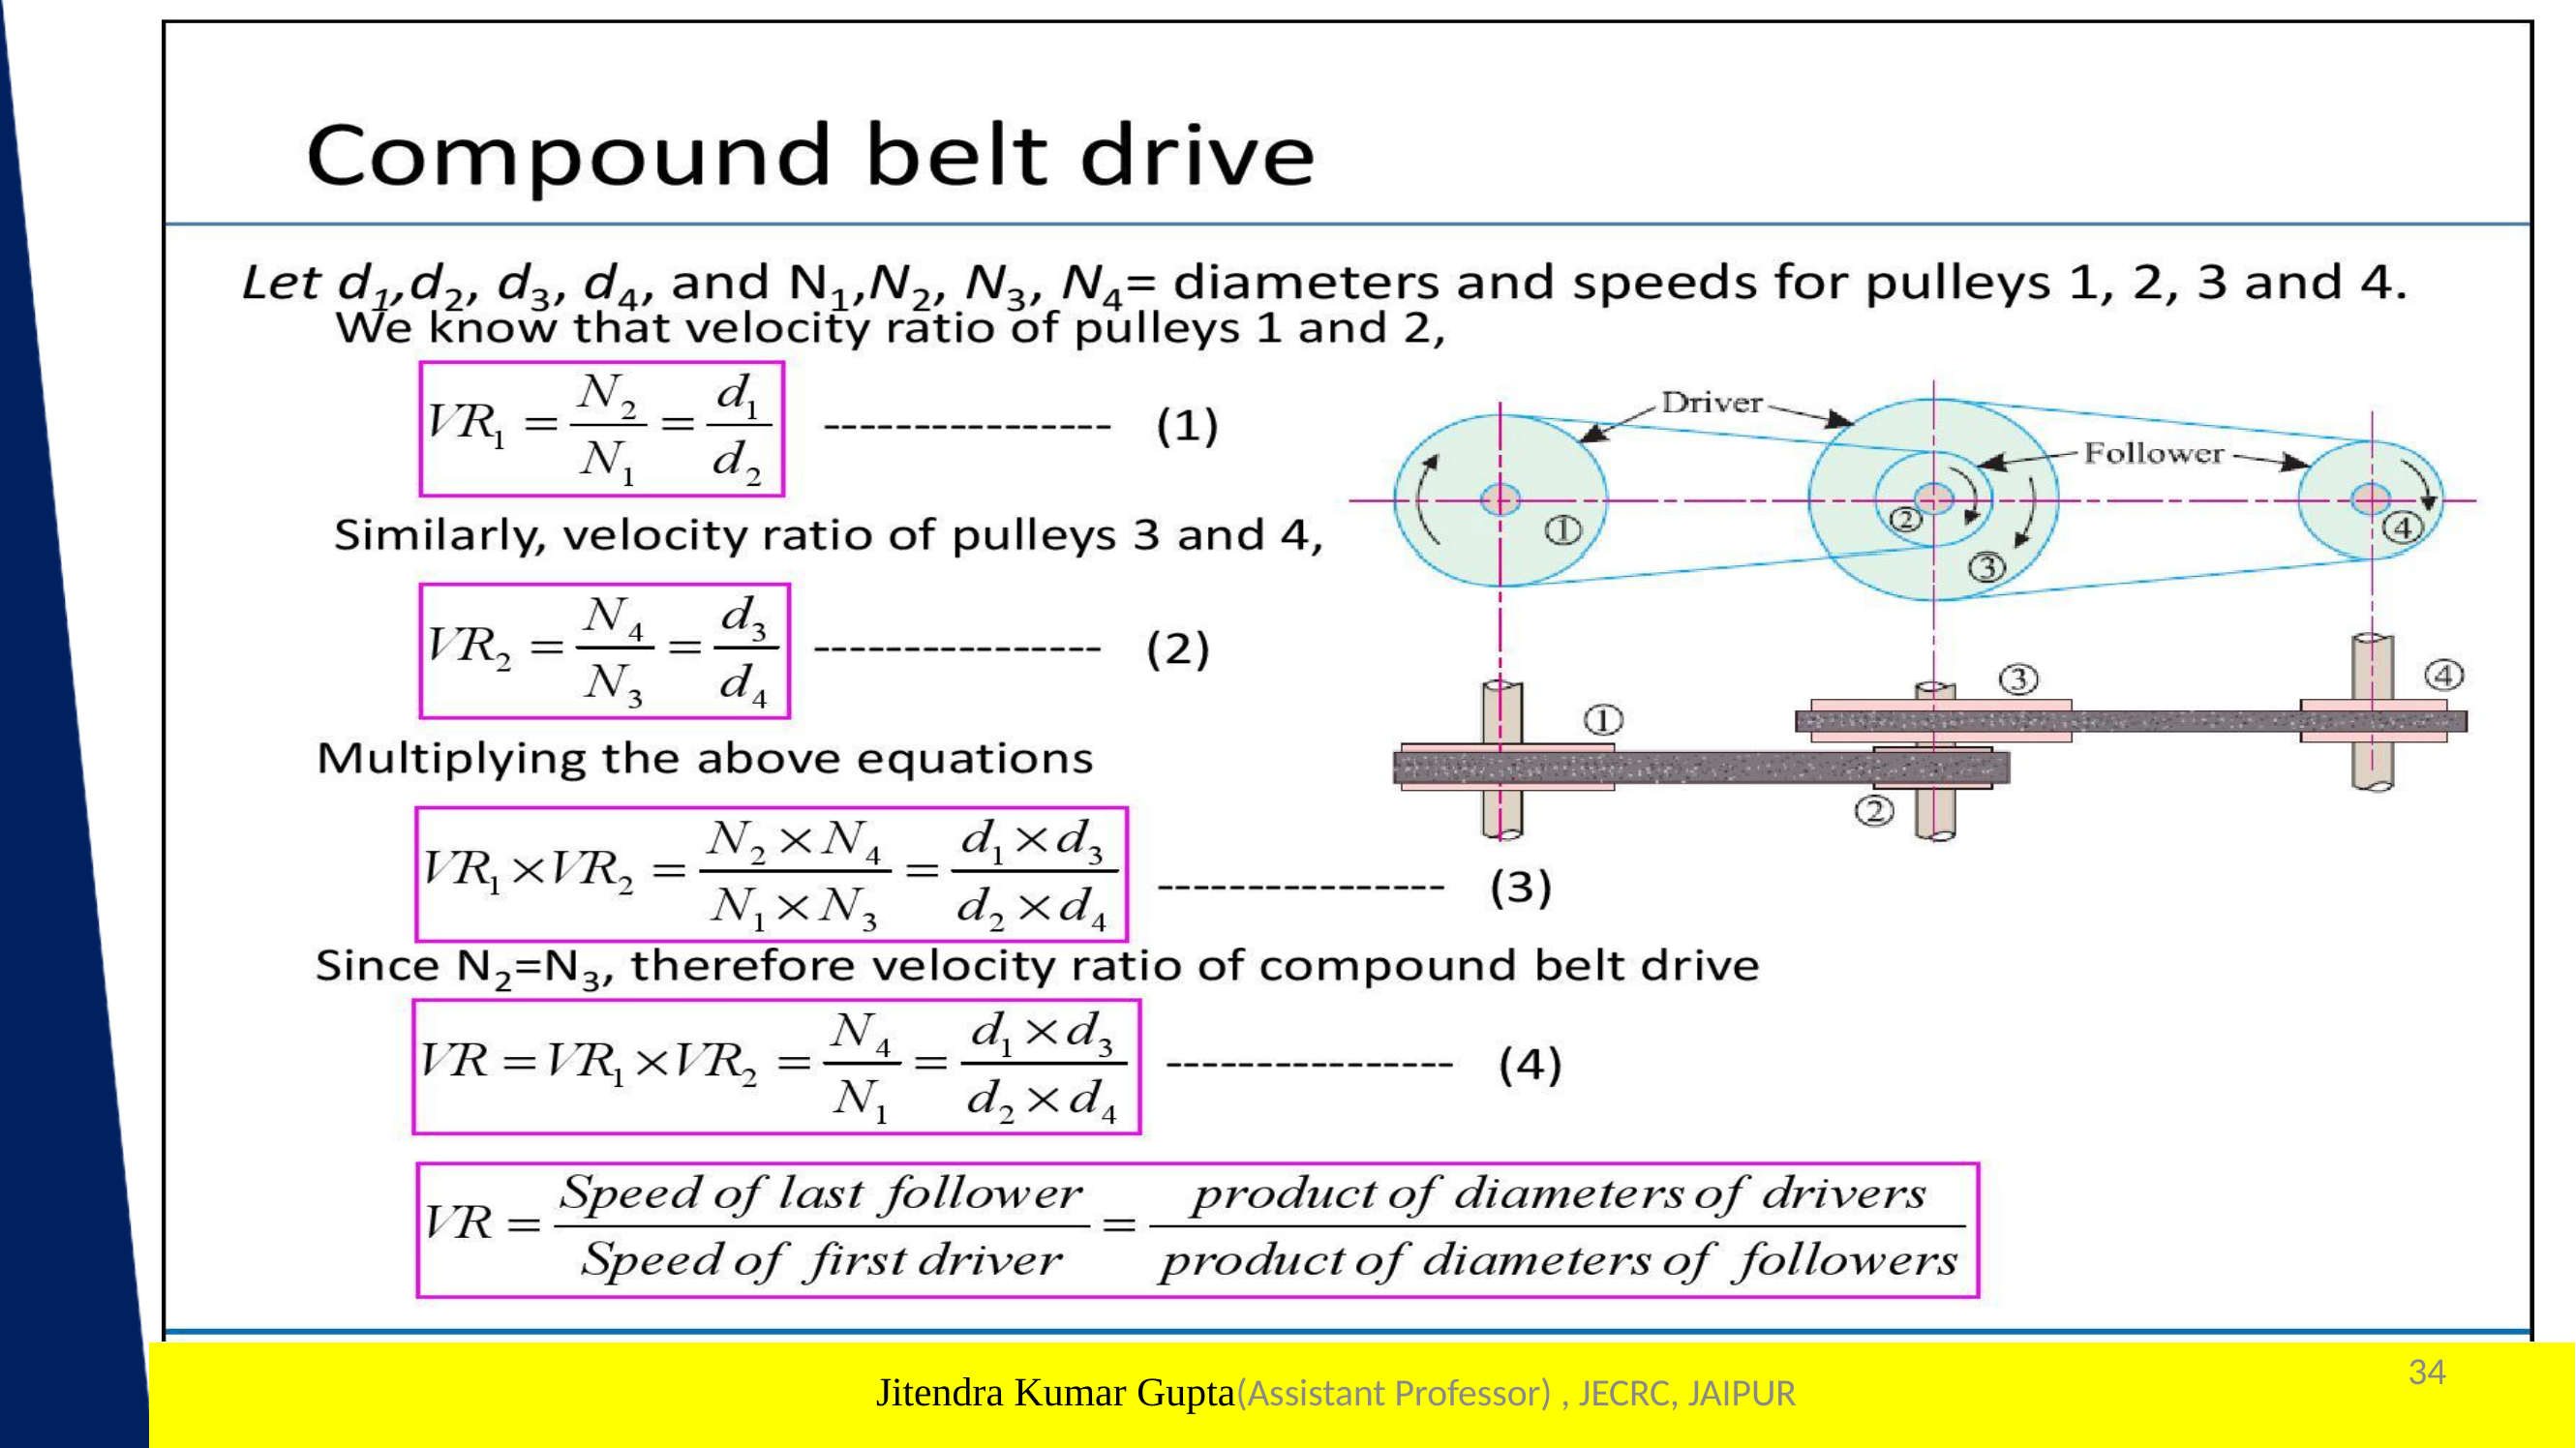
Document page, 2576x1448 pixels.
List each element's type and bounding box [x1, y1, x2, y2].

text_box [0, 0, 2576, 1448]
picture [162, 0, 2534, 1342]
